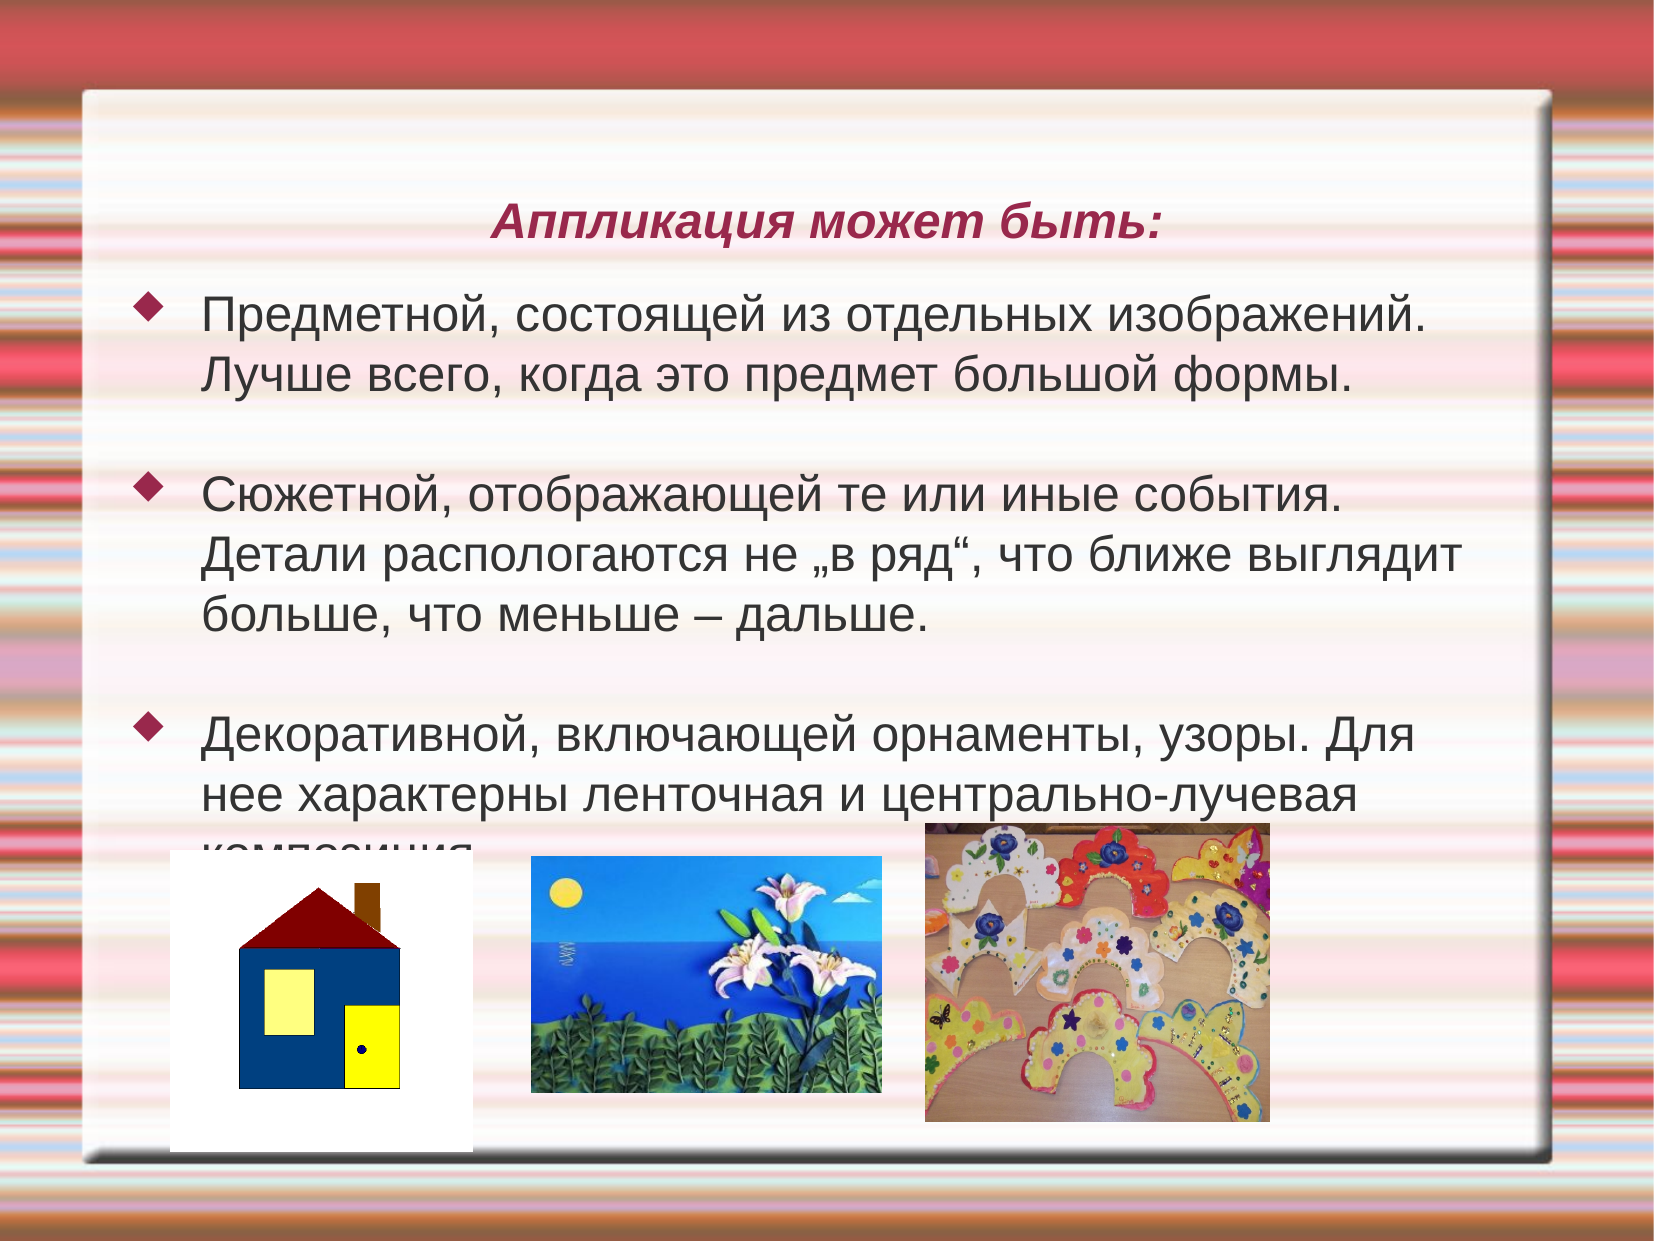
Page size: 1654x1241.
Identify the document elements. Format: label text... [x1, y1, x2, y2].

title Аппликация может быть: [121, 114, 1534, 322]
list Предметной, состоящей из отдельных изображений. Лучше всего, когда это предмет большой формы. Сюжетной, отображающей те или иные события. Детали распологаются не „в ряд“, что ближе выглядит больше, что меньше – дальше. Декоративной, включающей орнаменты, узоры. Для нее характерны ленточная и центрально-лучевая композиция [118, 281, 1499, 857]
picture [0, 0, 1654, 1241]
